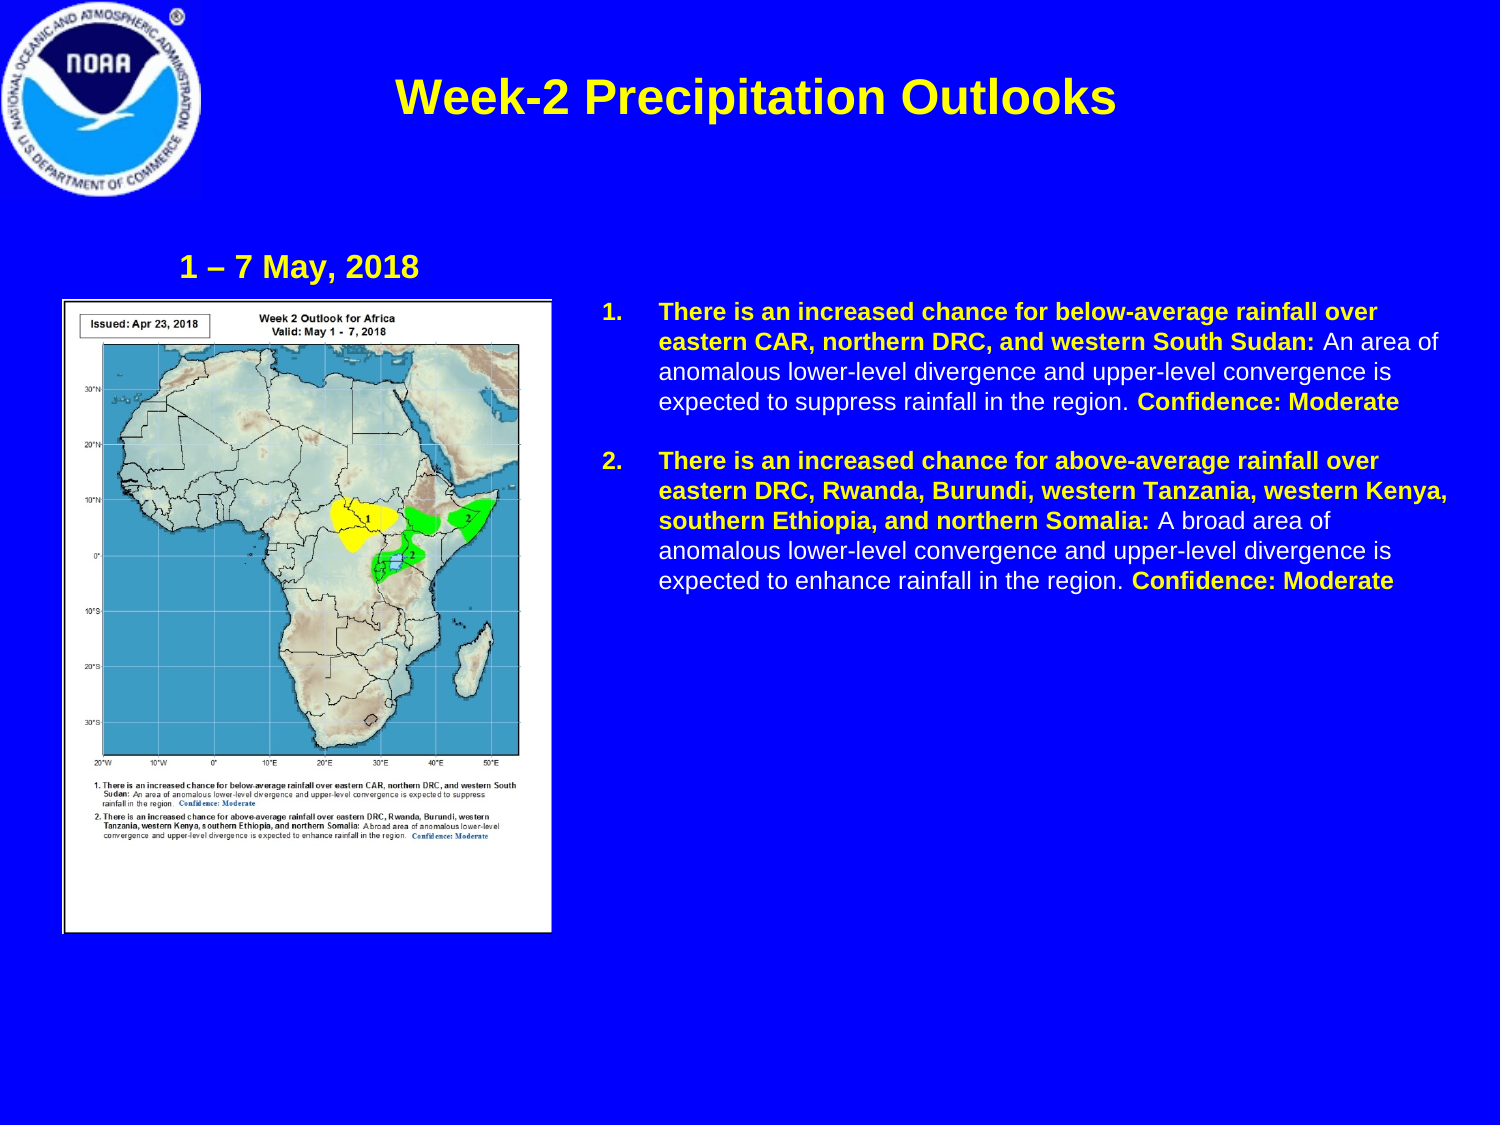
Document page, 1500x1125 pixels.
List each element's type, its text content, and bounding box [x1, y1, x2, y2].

text_box [472, 293, 503, 299]
text_box There is an increased chance for below-average rainfall over eastern CAR, northern DRC, and western South Sudan: An area of anomalous lower-level divergence and upper-level convergence is expected to suppress rainfall in the region. Confidence: Moderate There is an increased chance for above-average rainfall over eastern DRC, Rwanda, Burundi, western Tanzania, western Kenya, southern Ethiopia, and northern Somalia: A broad area of anomalous lower-level convergence and upper-level divergence is expected to enhance rainfall in the region. Confidence: Moderate [587, 287, 1466, 633]
picture [0, 0, 200, 200]
text_box 1 – 7 May, 2018 [37, 237, 562, 293]
text_box Week-2 Precipitation Outlooks [124, 49, 1388, 200]
picture [62, 299, 552, 933]
